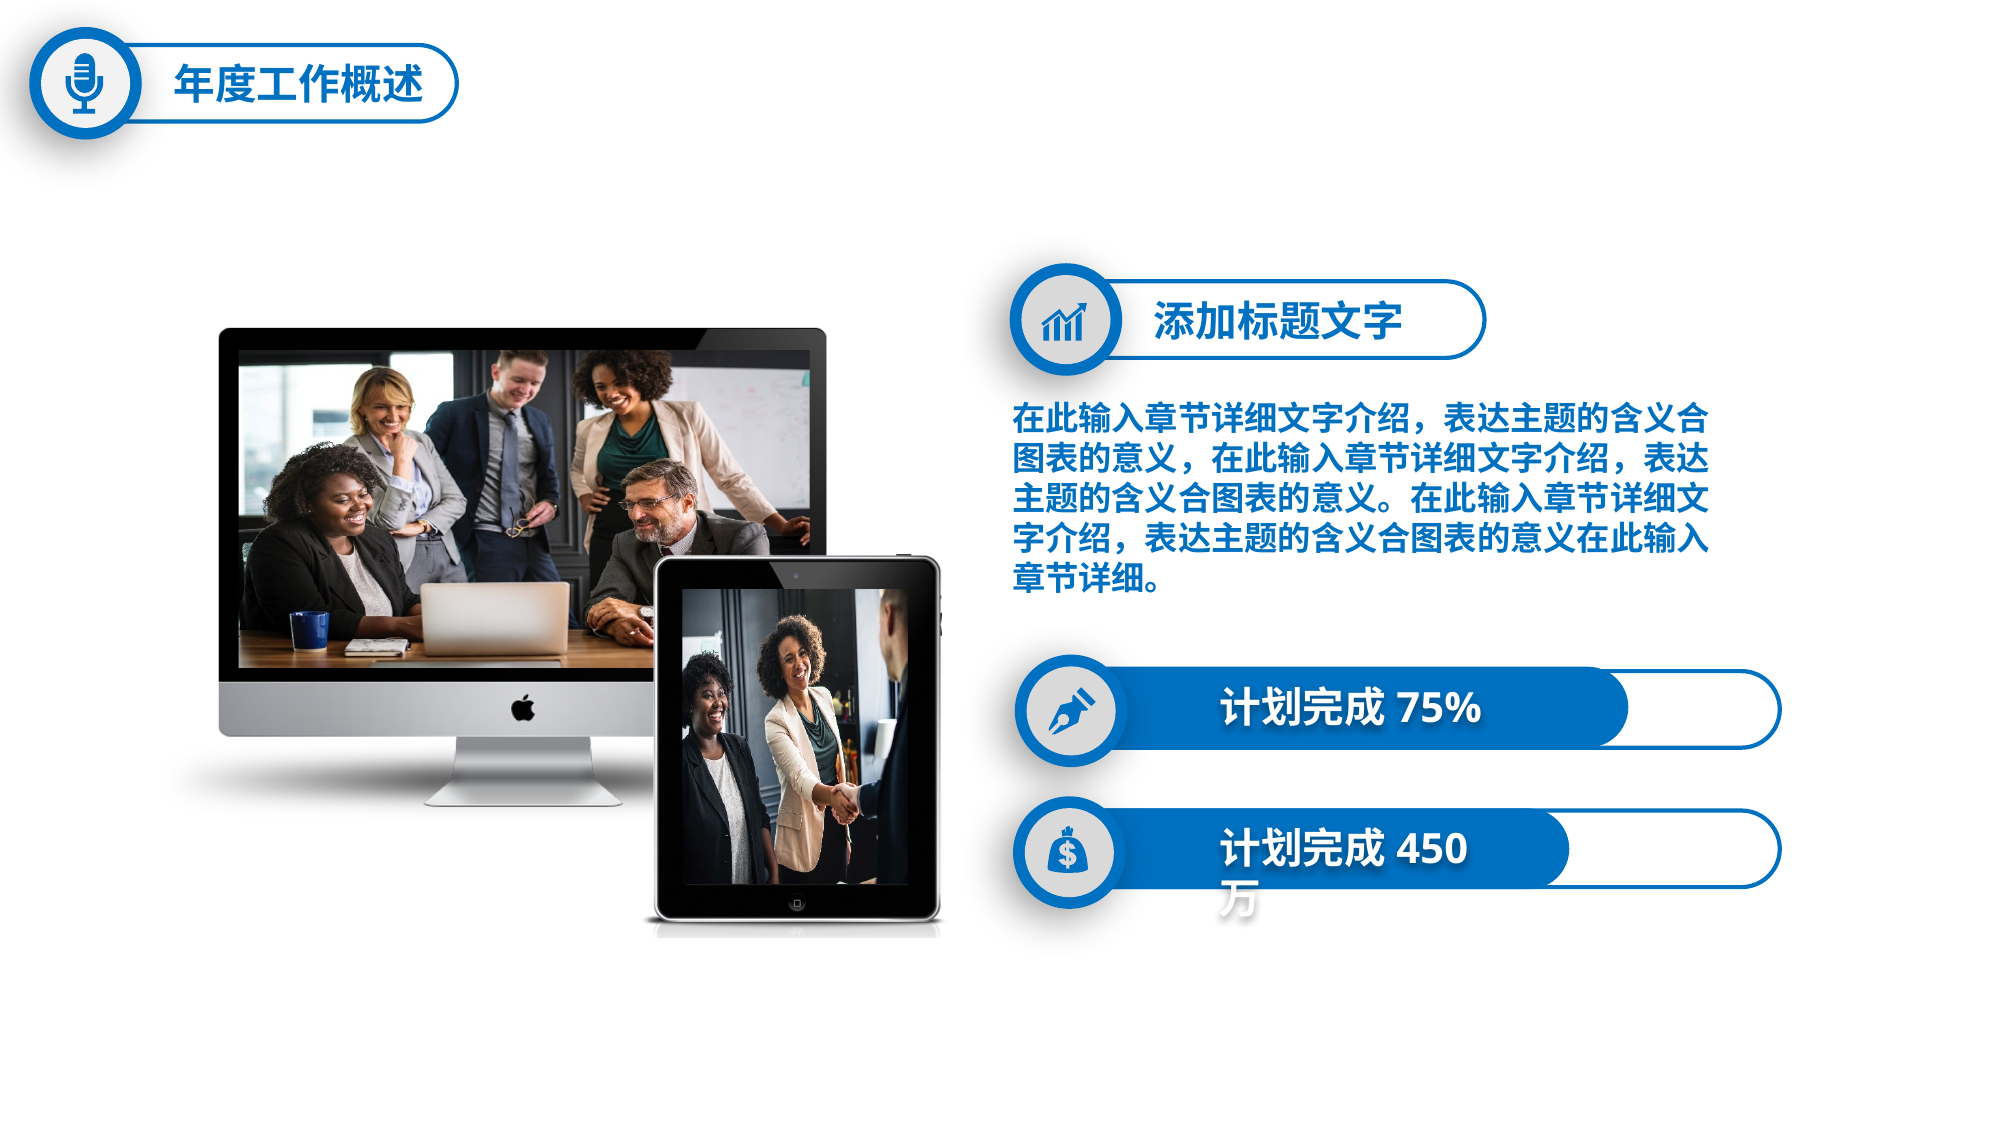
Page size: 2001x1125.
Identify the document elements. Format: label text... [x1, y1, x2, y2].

text_box 计划完成75% [1219, 680, 1504, 731]
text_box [161, 302, 883, 849]
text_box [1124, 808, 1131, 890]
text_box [1016, 656, 1126, 765]
text_box [146, 42, 450, 124]
text_box 计划完成450万 [1219, 822, 1504, 923]
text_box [635, 542, 955, 938]
text_box [1130, 666, 1629, 748]
text_box [1533, 808, 1782, 890]
text_box 点击输入标题 [1123, 279, 1128, 360]
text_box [1011, 265, 1121, 374]
text_box 认识上的不足 [142, 42, 149, 124]
text_box [1127, 279, 1487, 360]
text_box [1015, 798, 1124, 907]
text_box [1128, 808, 1570, 890]
text_box [1138, 669, 1782, 750]
text_box 年度工作概述 [173, 58, 457, 109]
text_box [1126, 666, 1134, 748]
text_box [31, 29, 140, 138]
text_box 在此输入章节详细文字介绍，表达主题的含义合图表的意义，在此输入章节详细文字介绍，表达主题的含义合图表的意义。在此输入章节详细文字介绍，表达主题的含义合图表的意义在此输入章节详细。 [1012, 397, 1733, 597]
